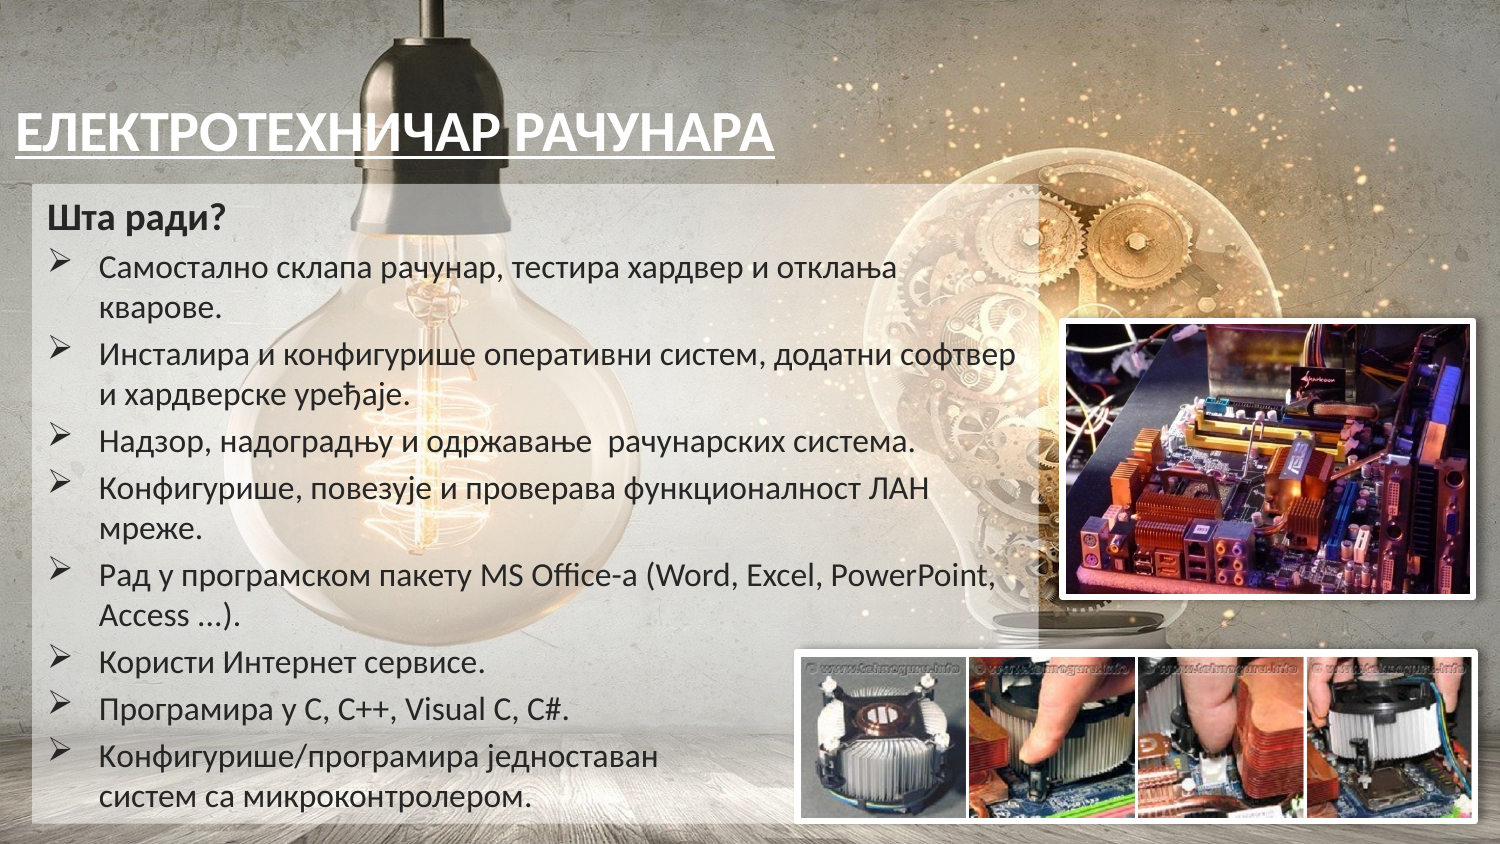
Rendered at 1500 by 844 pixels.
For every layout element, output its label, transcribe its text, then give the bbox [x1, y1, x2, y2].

list Шта ради? Самостално склапа рачунар, тестира хардвер и отклања кварове. Инсталира и конфигурише оперативни систем, додатни софтвер и хардверске уређаје. Надзор, надоградњу и одржавање рачунарских система. Конфигурише, повезује и проверава функционалност ЛАН мреже. Рад у програмском пакету MS Office-a (Word, Excel, PowerPoint, Access ...). Користи Интернет сервисе. Програмира у C, C++, Visual C, C#. Kонфигурише/програмира једноставан систем са микроконтролером. [32, 192, 1039, 824]
picture [799, 655, 1472, 819]
title ЕЛЕКТРОТЕХНИЧАР РАЧУНАРА [0, 65, 1355, 192]
picture [0, 0, 1500, 844]
